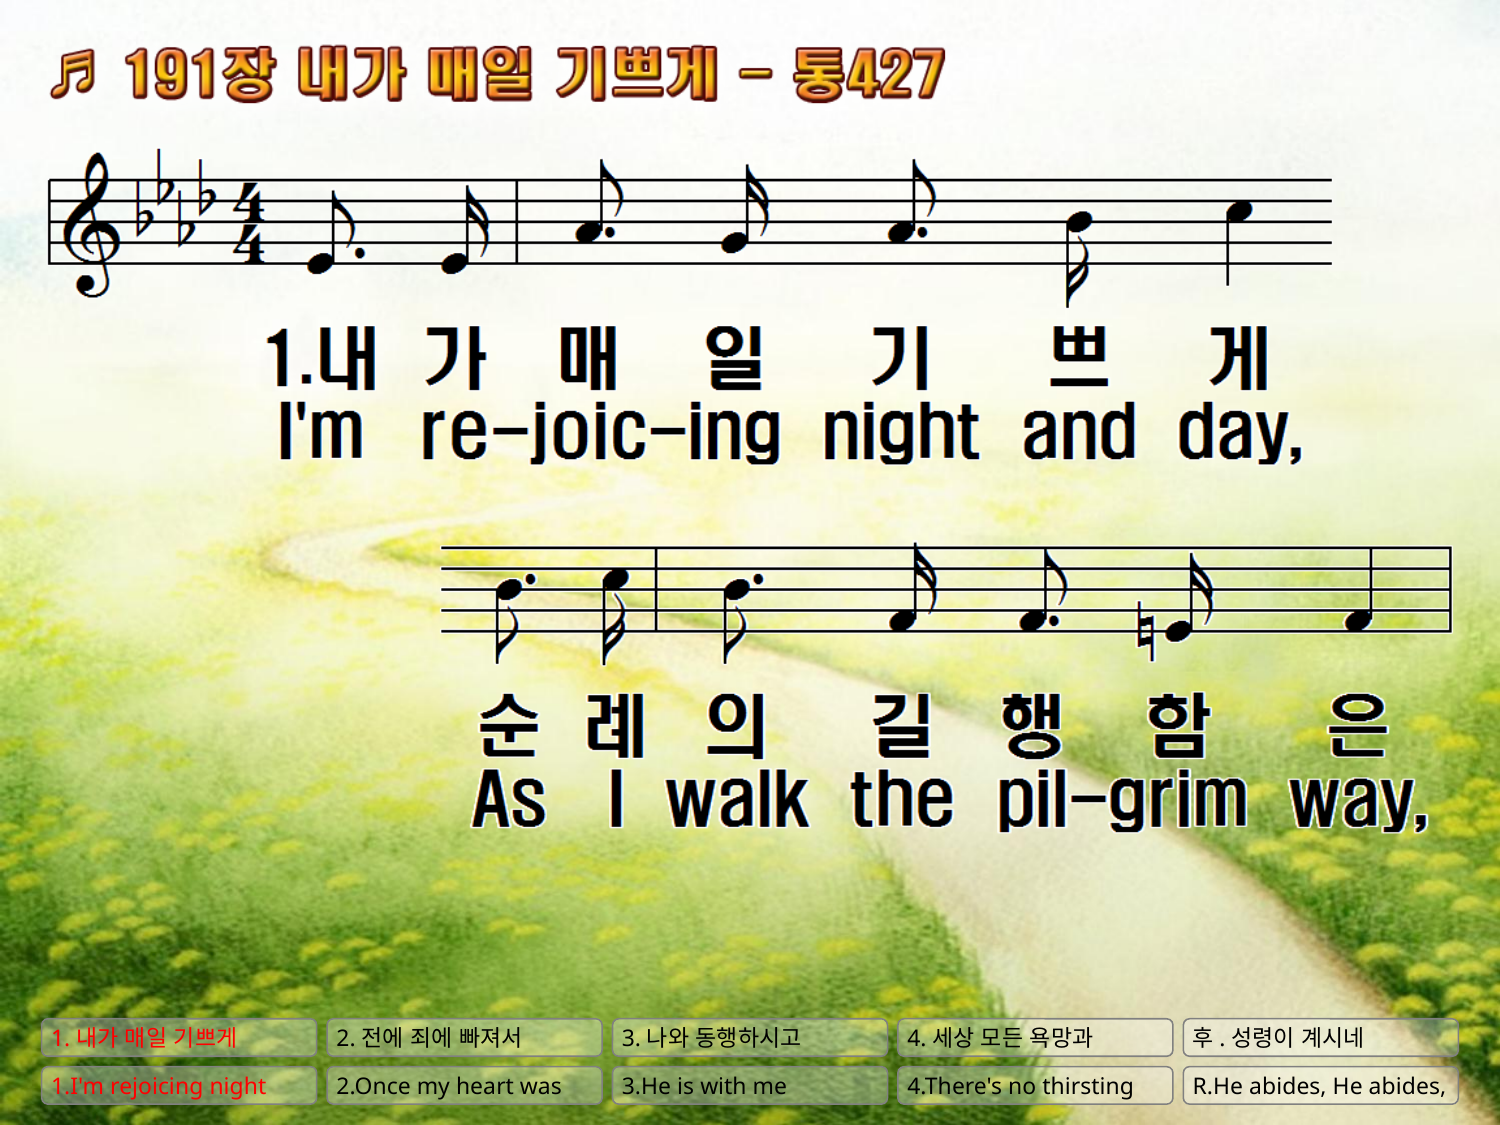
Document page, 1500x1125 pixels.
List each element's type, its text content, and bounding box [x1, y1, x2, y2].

text_box 3.나와 동행하시고 [612, 1018, 888, 1057]
text_box 4.세상 모든 욕망과 [897, 1018, 1173, 1057]
text_box 4.There's no thirsting [897, 1066, 1173, 1105]
picture [0, 0, 1500, 1125]
text_box 1.I'm rejoicing night [41, 1066, 317, 1105]
text_box 3.He is with me [612, 1066, 888, 1105]
text_box 2.Once my heart was [327, 1066, 603, 1105]
text_box R.He abides, He abides, [1183, 1066, 1459, 1105]
text_box 2.전에 죄에 빠져서 [327, 1018, 603, 1057]
text_box 1.내가 매일 기쁘게 [41, 1018, 317, 1057]
text_box 후.성령이 계시네 [1183, 1018, 1459, 1057]
